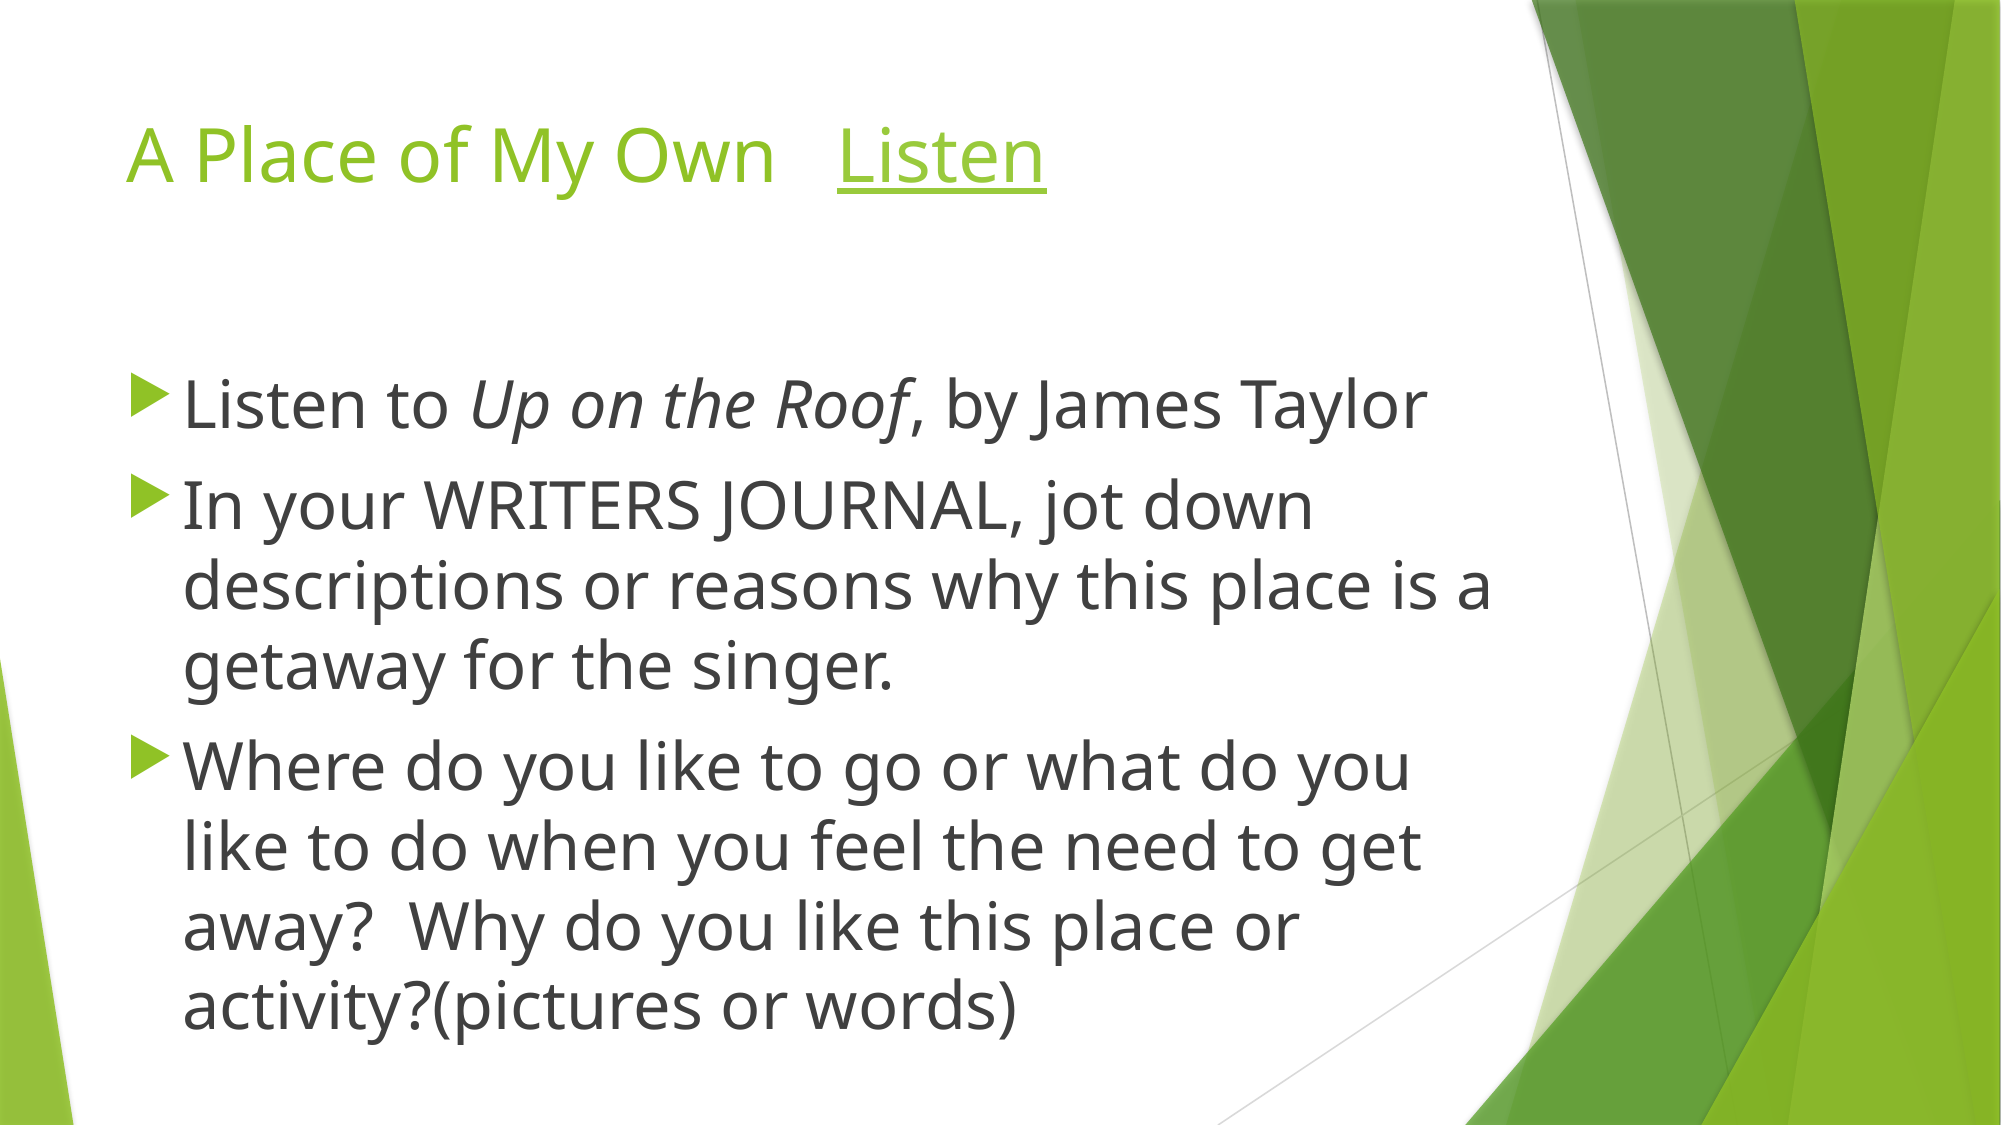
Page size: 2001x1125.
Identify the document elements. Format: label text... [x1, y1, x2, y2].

title A Place of My Own Listen [111, 99, 1522, 317]
list Listen to Up on the Roof, by James Taylor In your WRITERS JOURNAL, jot down descriptions or reasons why this place is a getaway for the singer. Where do you like to go or what do you like to do when you feel the need to get away? Why do you like this place or activity?(pictures or words) [111, 354, 1522, 992]
